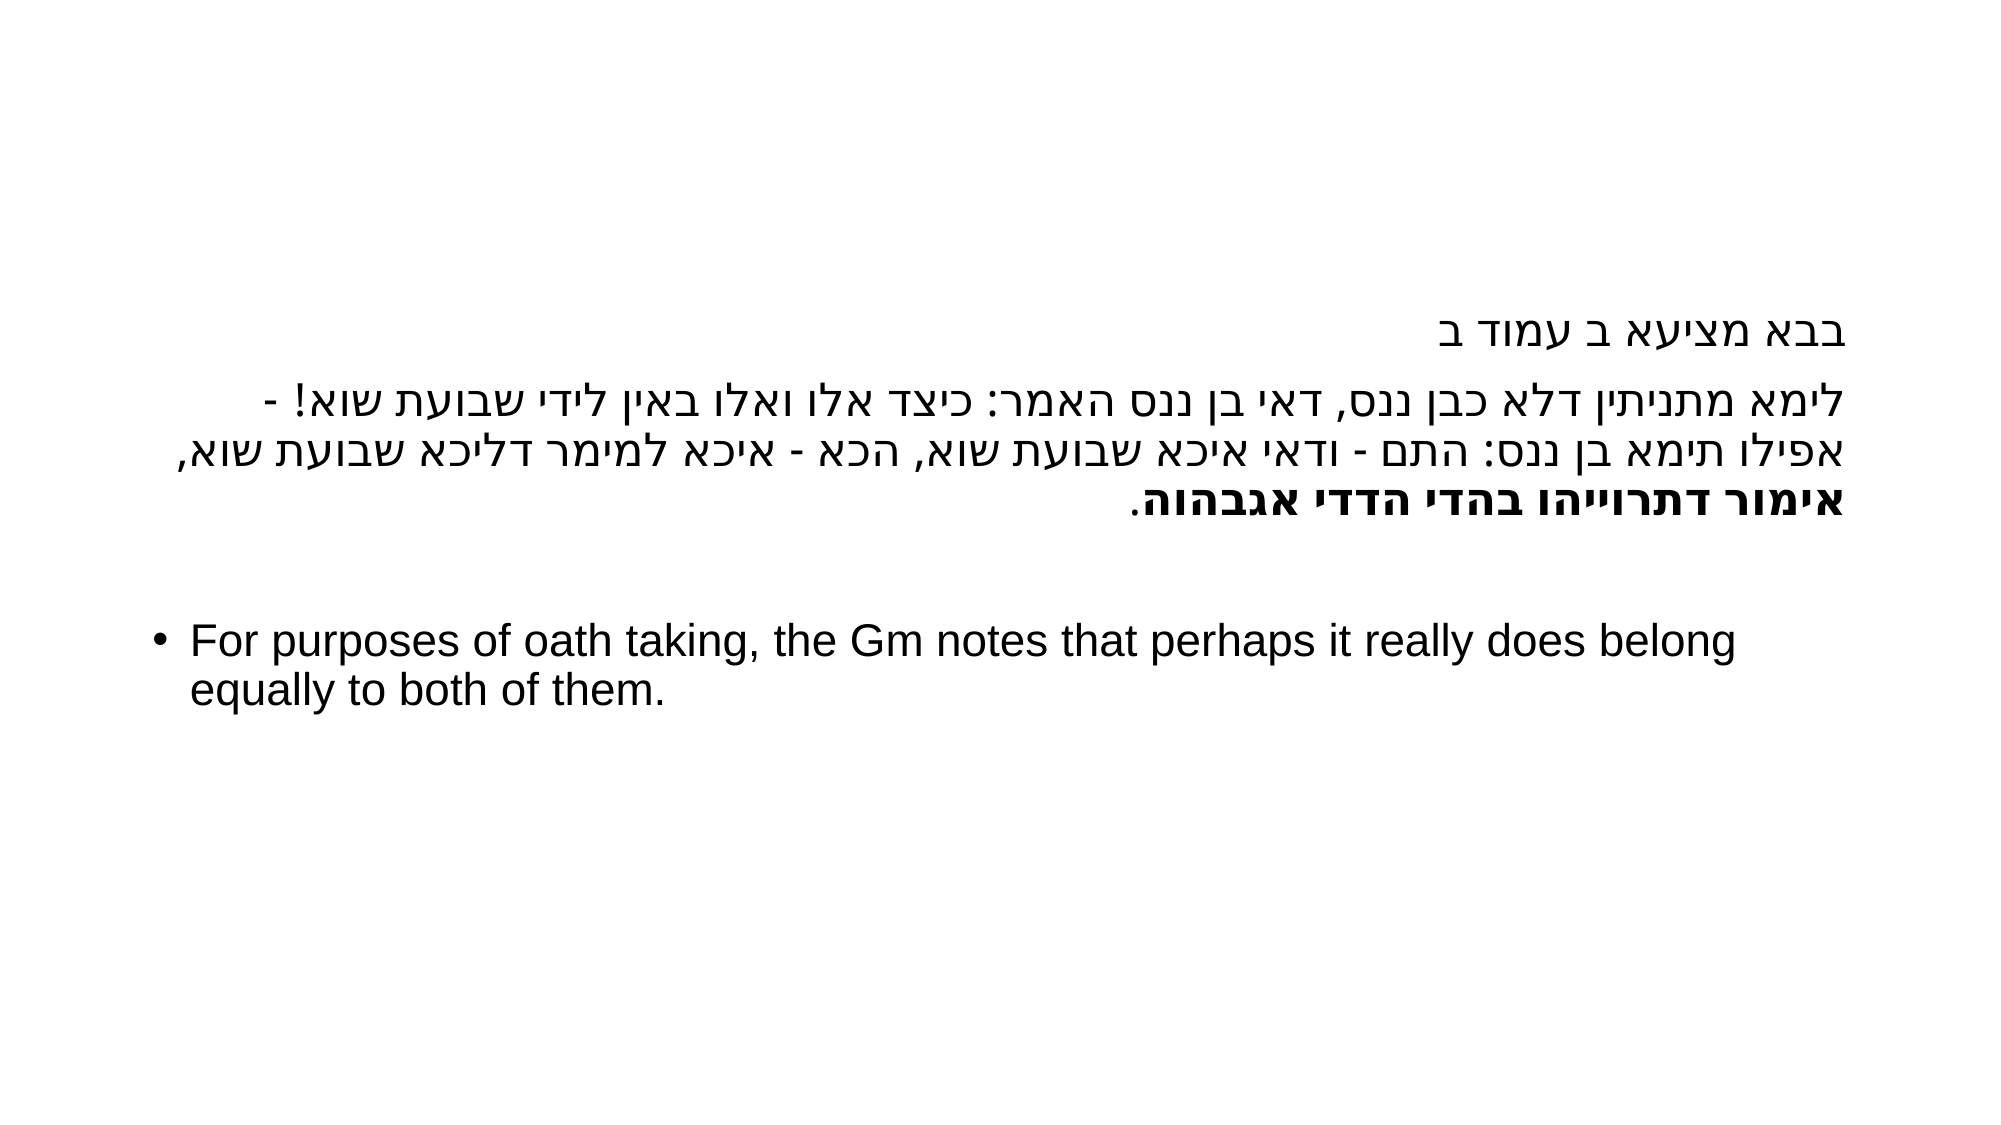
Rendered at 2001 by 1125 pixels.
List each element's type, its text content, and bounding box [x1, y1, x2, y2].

list בבא מציעא ב עמוד ב לימא מתניתין דלא כבן ננס, דאי בן ננס האמר: כיצד אלו ואלו באין לידי שבועת שוא! - אפילו תימא בן ננס: התם - ודאי איכא שבועת שוא, הכא - איכא למימר דליכא שבועת שוא, אימור דתרוייהו בהדי הדדי אגבהוה. For purposes of oath taking, the Gm notes that perhaps it really does belong equally to both of them. [137, 299, 1863, 1014]
